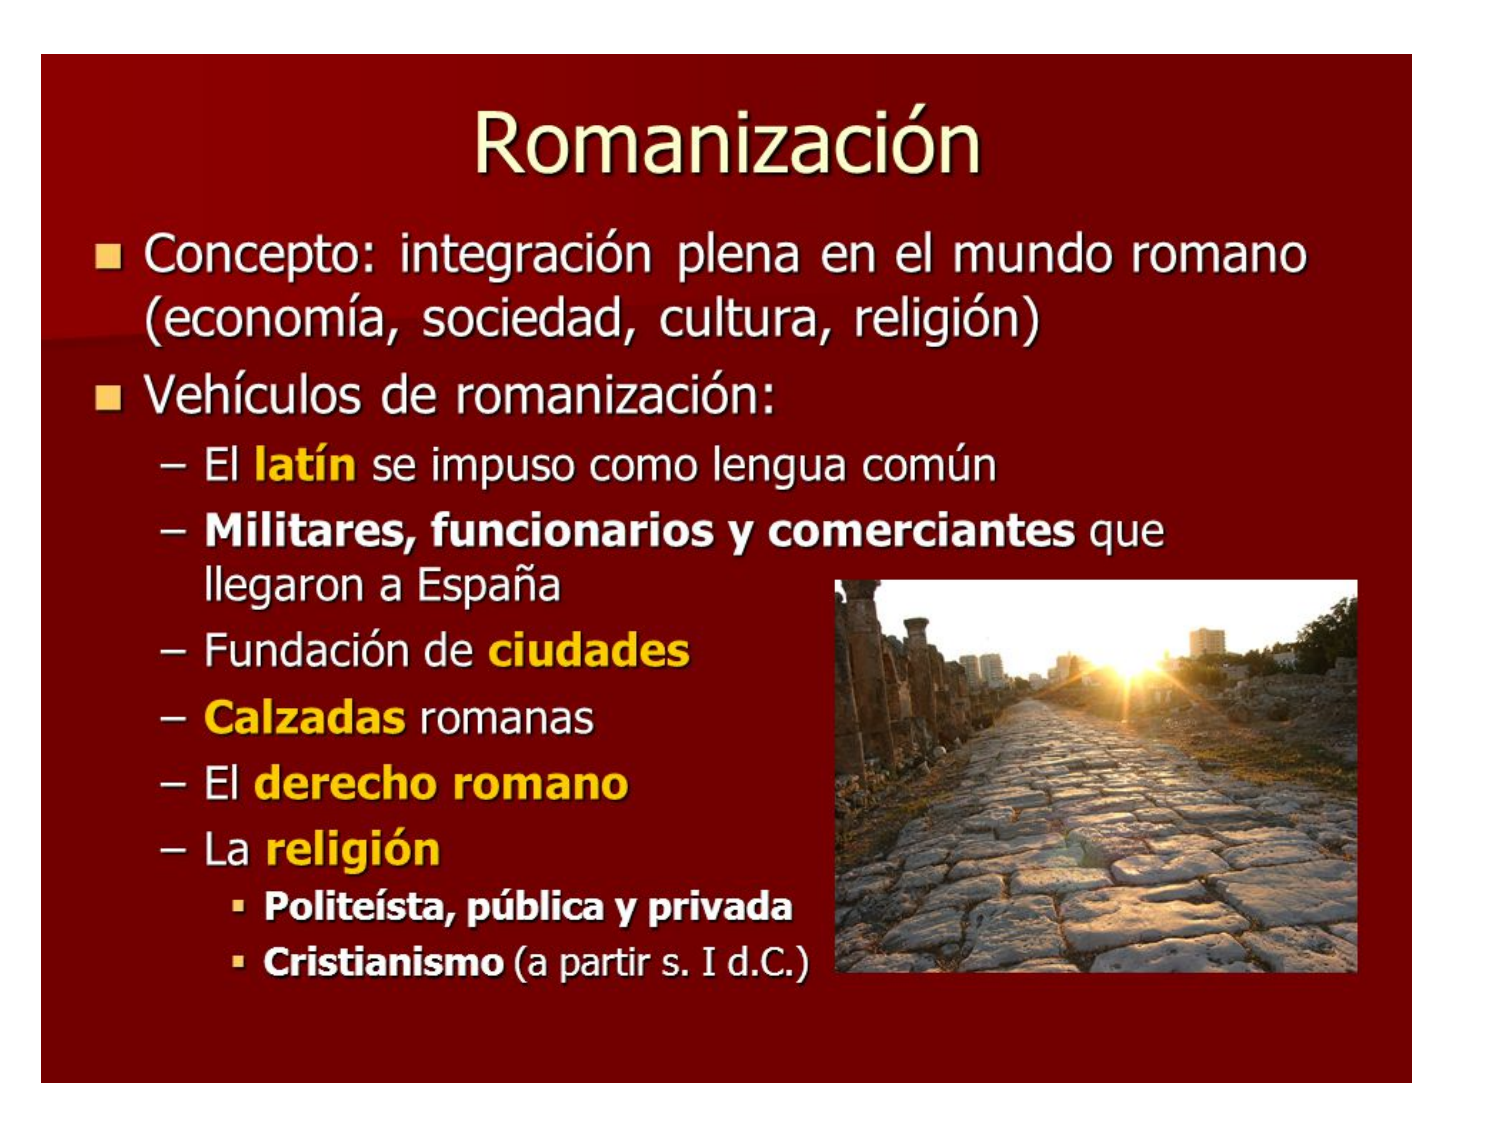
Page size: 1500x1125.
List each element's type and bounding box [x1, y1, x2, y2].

list [41, 54, 1412, 1083]
